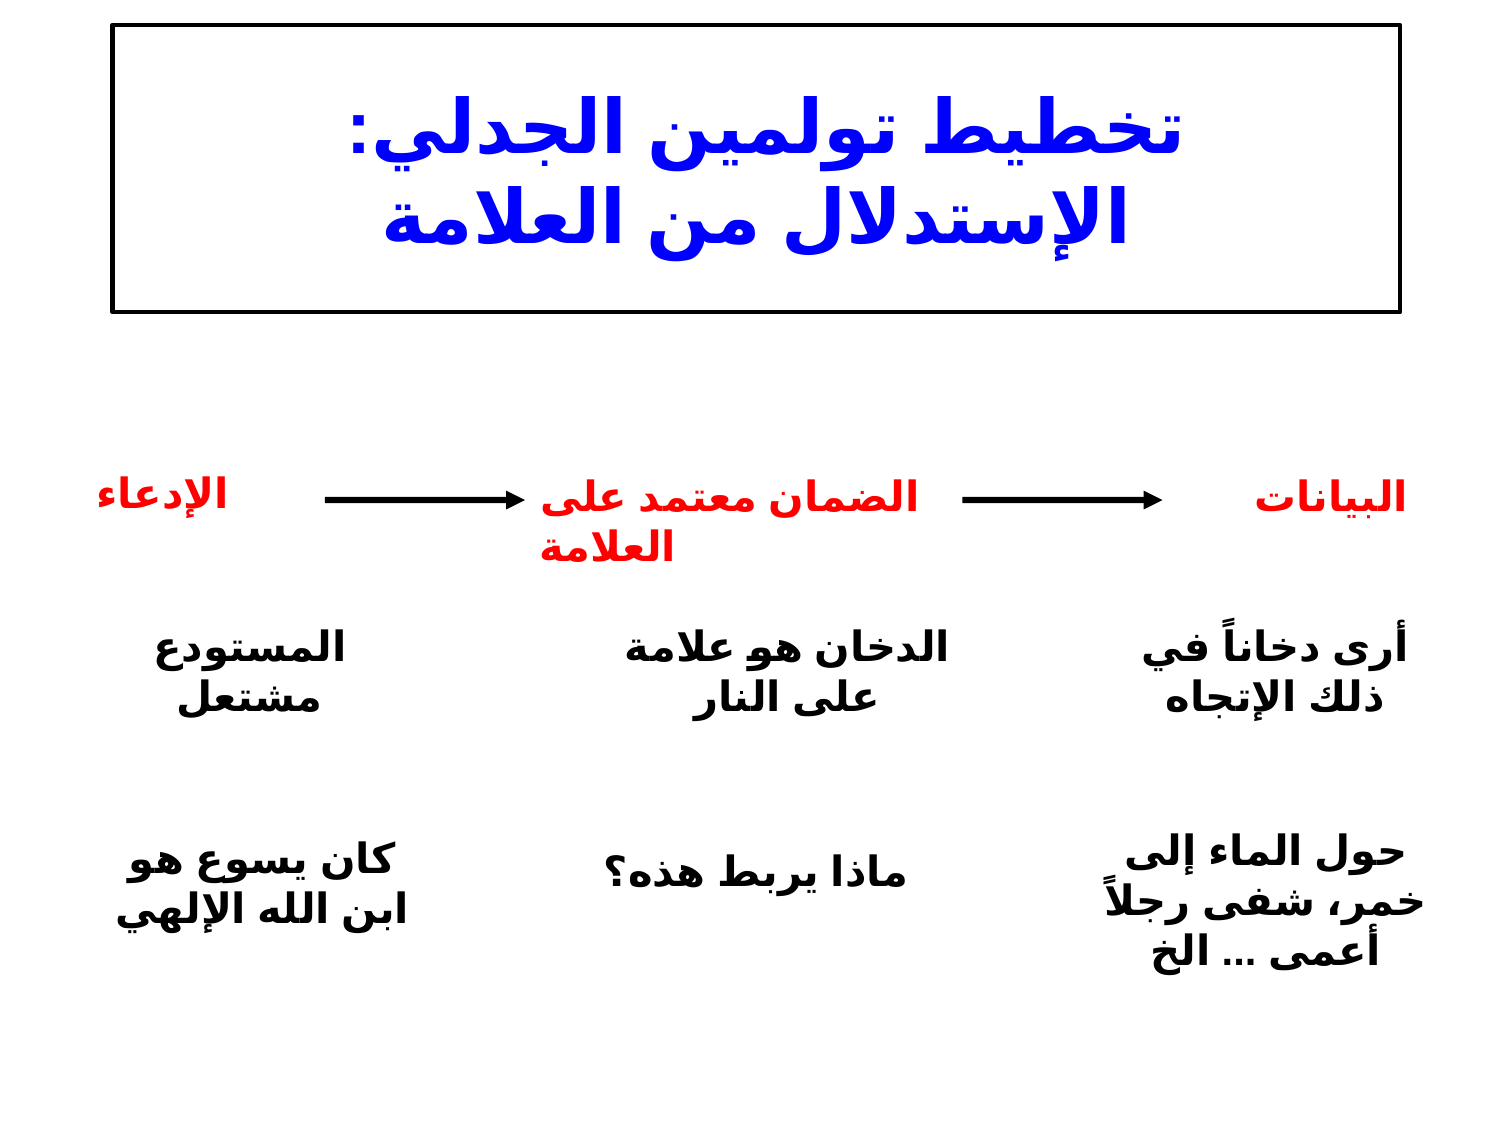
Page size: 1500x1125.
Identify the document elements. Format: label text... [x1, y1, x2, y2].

text_box الضمان معتمد على العلامة [524, 462, 963, 578]
text_box [324, 493, 526, 507]
text_box البيانات [1162, 462, 1500, 528]
text_box ماذا يربط هذه؟ [562, 837, 950, 903]
text_box الإدعاء [0, 459, 325, 525]
text_box الدخان هو علامة على النار [599, 612, 975, 728]
text_box كان يسوع هو ابن الله الإلهي [74, 824, 450, 940]
text_box حول الماء إلى خمر، شفى رجلاً أعمى ... الخ [1087, 816, 1444, 982]
text_box [962, 493, 1163, 507]
title تخطيط تولمين الجدلي: الإستدلال من العلامة [112, 24, 1400, 313]
text_box أرى دخاناً في ذلك الإتجاه [1100, 612, 1450, 728]
text_box المستودع مشتعل [62, 612, 438, 728]
